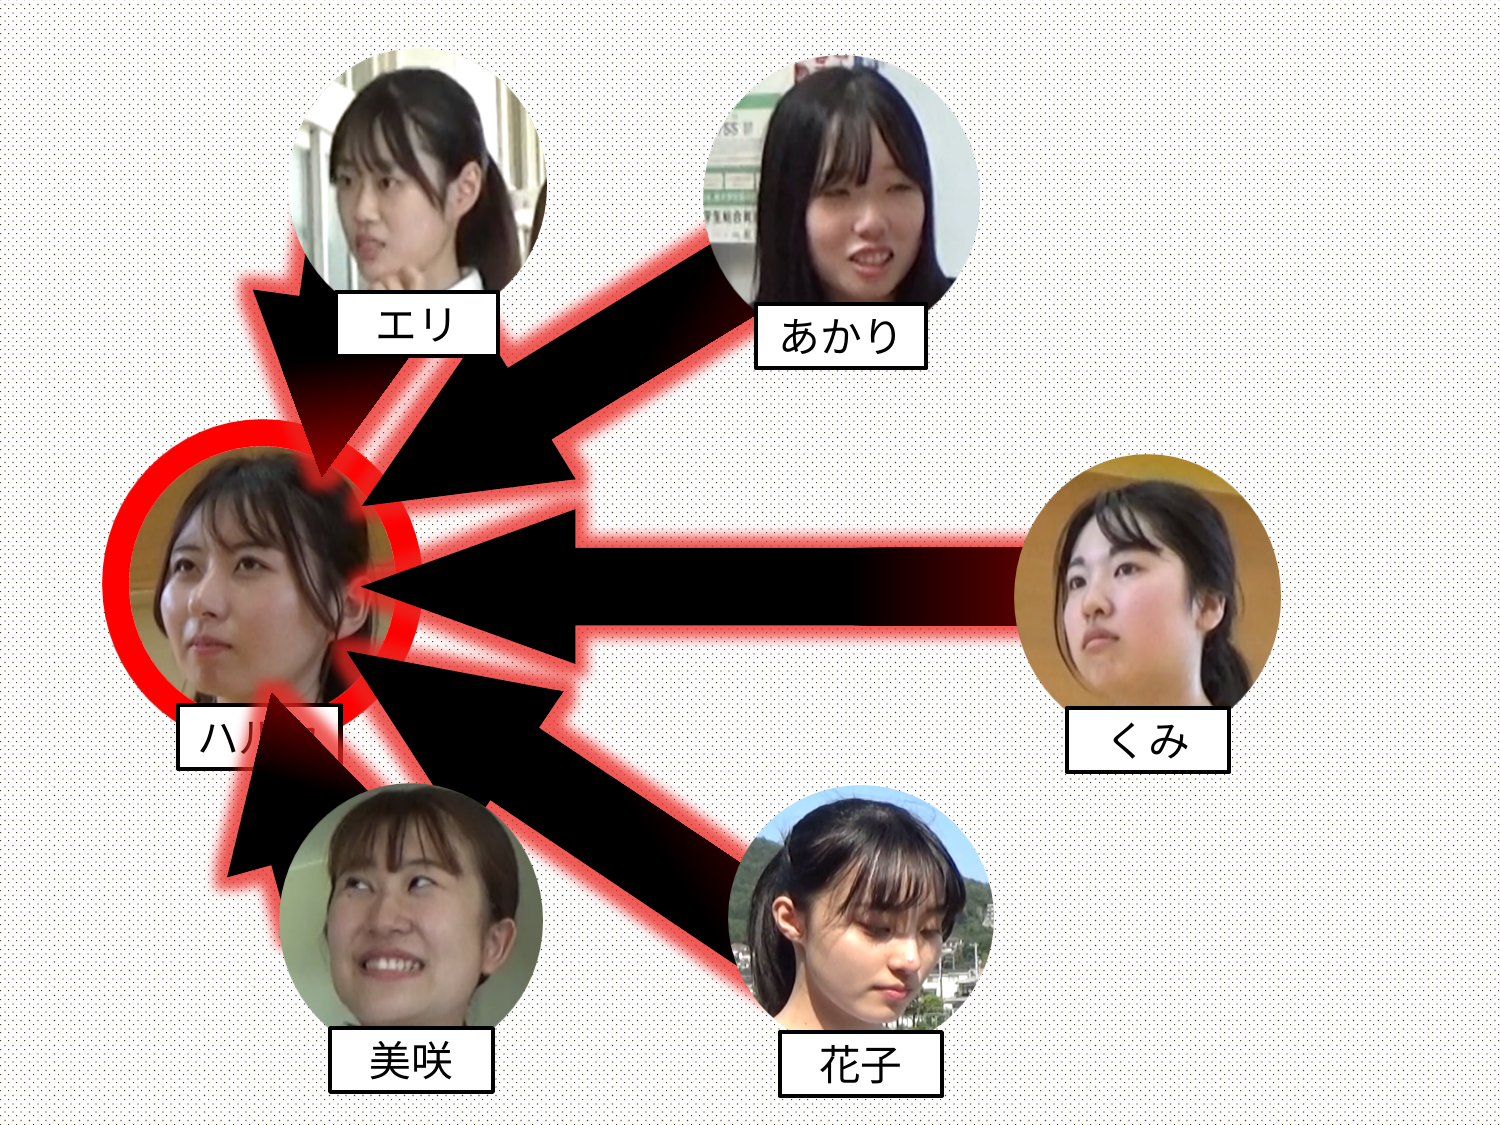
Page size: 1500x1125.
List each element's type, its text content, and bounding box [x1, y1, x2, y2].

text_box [279, 783, 544, 1093]
text_box [401, 661, 722, 956]
text_box [252, 289, 409, 445]
text_box [401, 509, 1009, 664]
picture [0, 0, 1500, 1125]
text_box [400, 252, 701, 502]
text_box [129, 447, 397, 770]
text_box エリ [334, 331, 500, 358]
text_box [227, 778, 359, 878]
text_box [1014, 454, 1282, 773]
text_box あかり [754, 351, 928, 370]
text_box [727, 785, 994, 1097]
